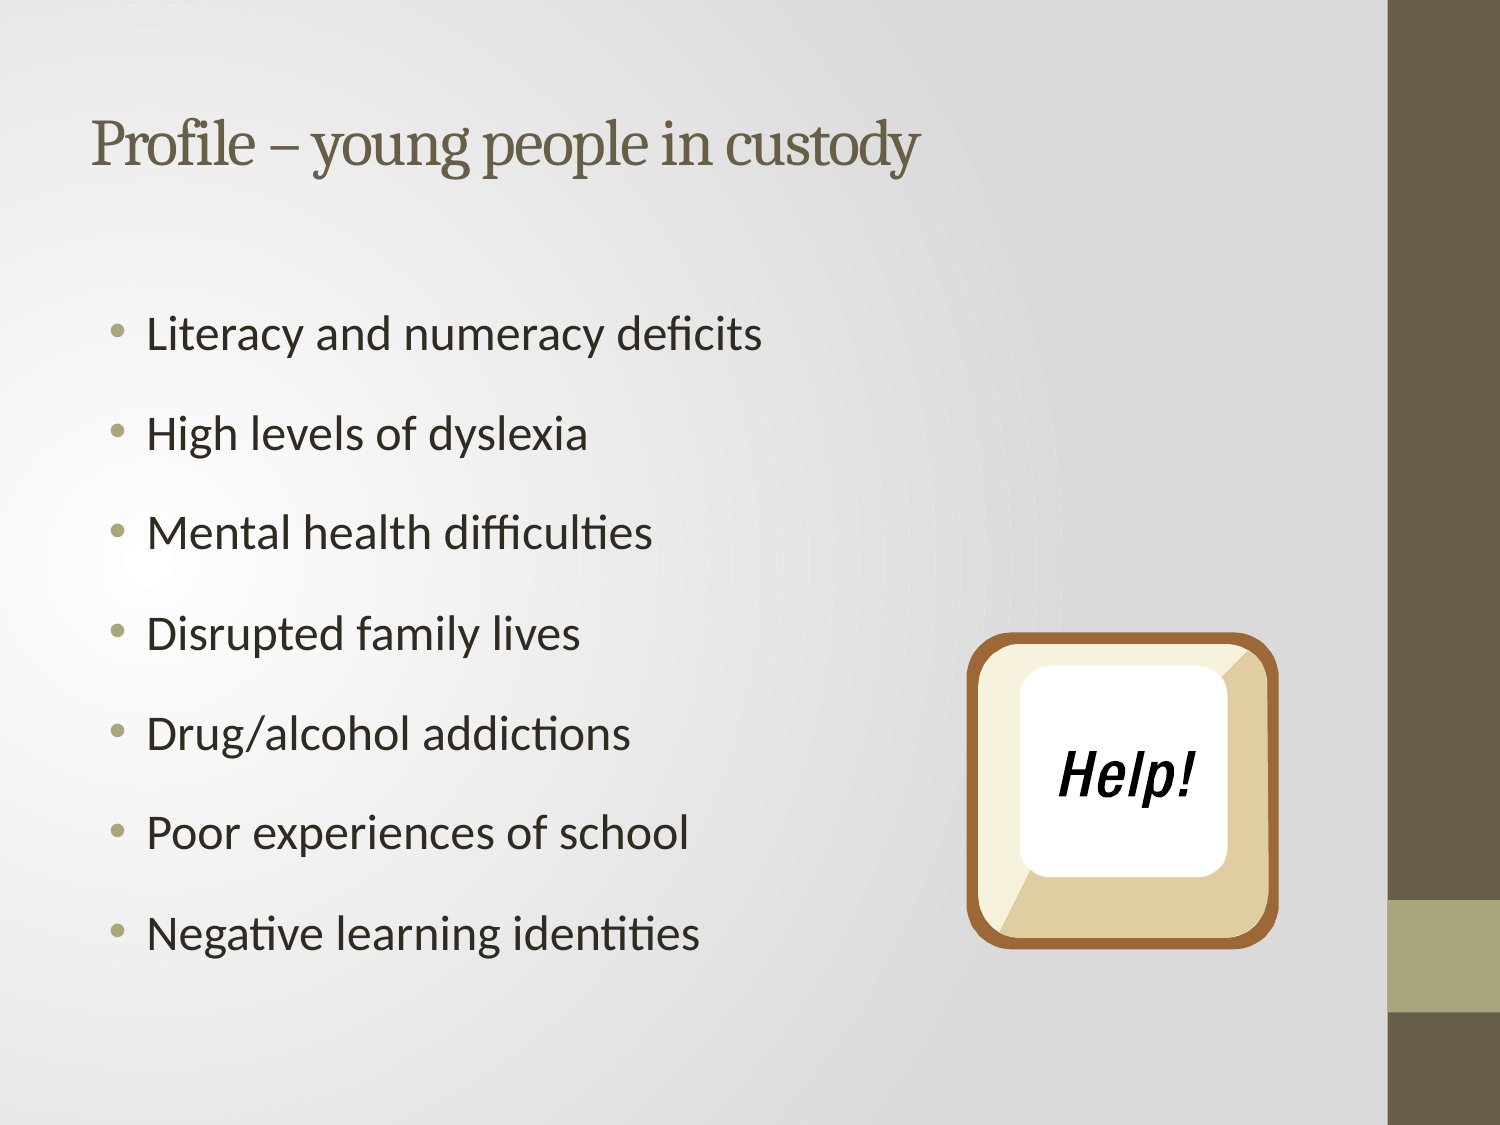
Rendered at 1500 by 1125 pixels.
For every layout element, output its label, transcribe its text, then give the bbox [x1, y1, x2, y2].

picture [965, 630, 1281, 951]
title Profile – young people in custody [75, 45, 1325, 233]
list Literacy and numeracy deficits High levels of dyslexia Mental health difficulties Disrupted family lives Drug/alcohol addictions Poor experiences of school Negative learning identities [75, 262, 1325, 1050]
